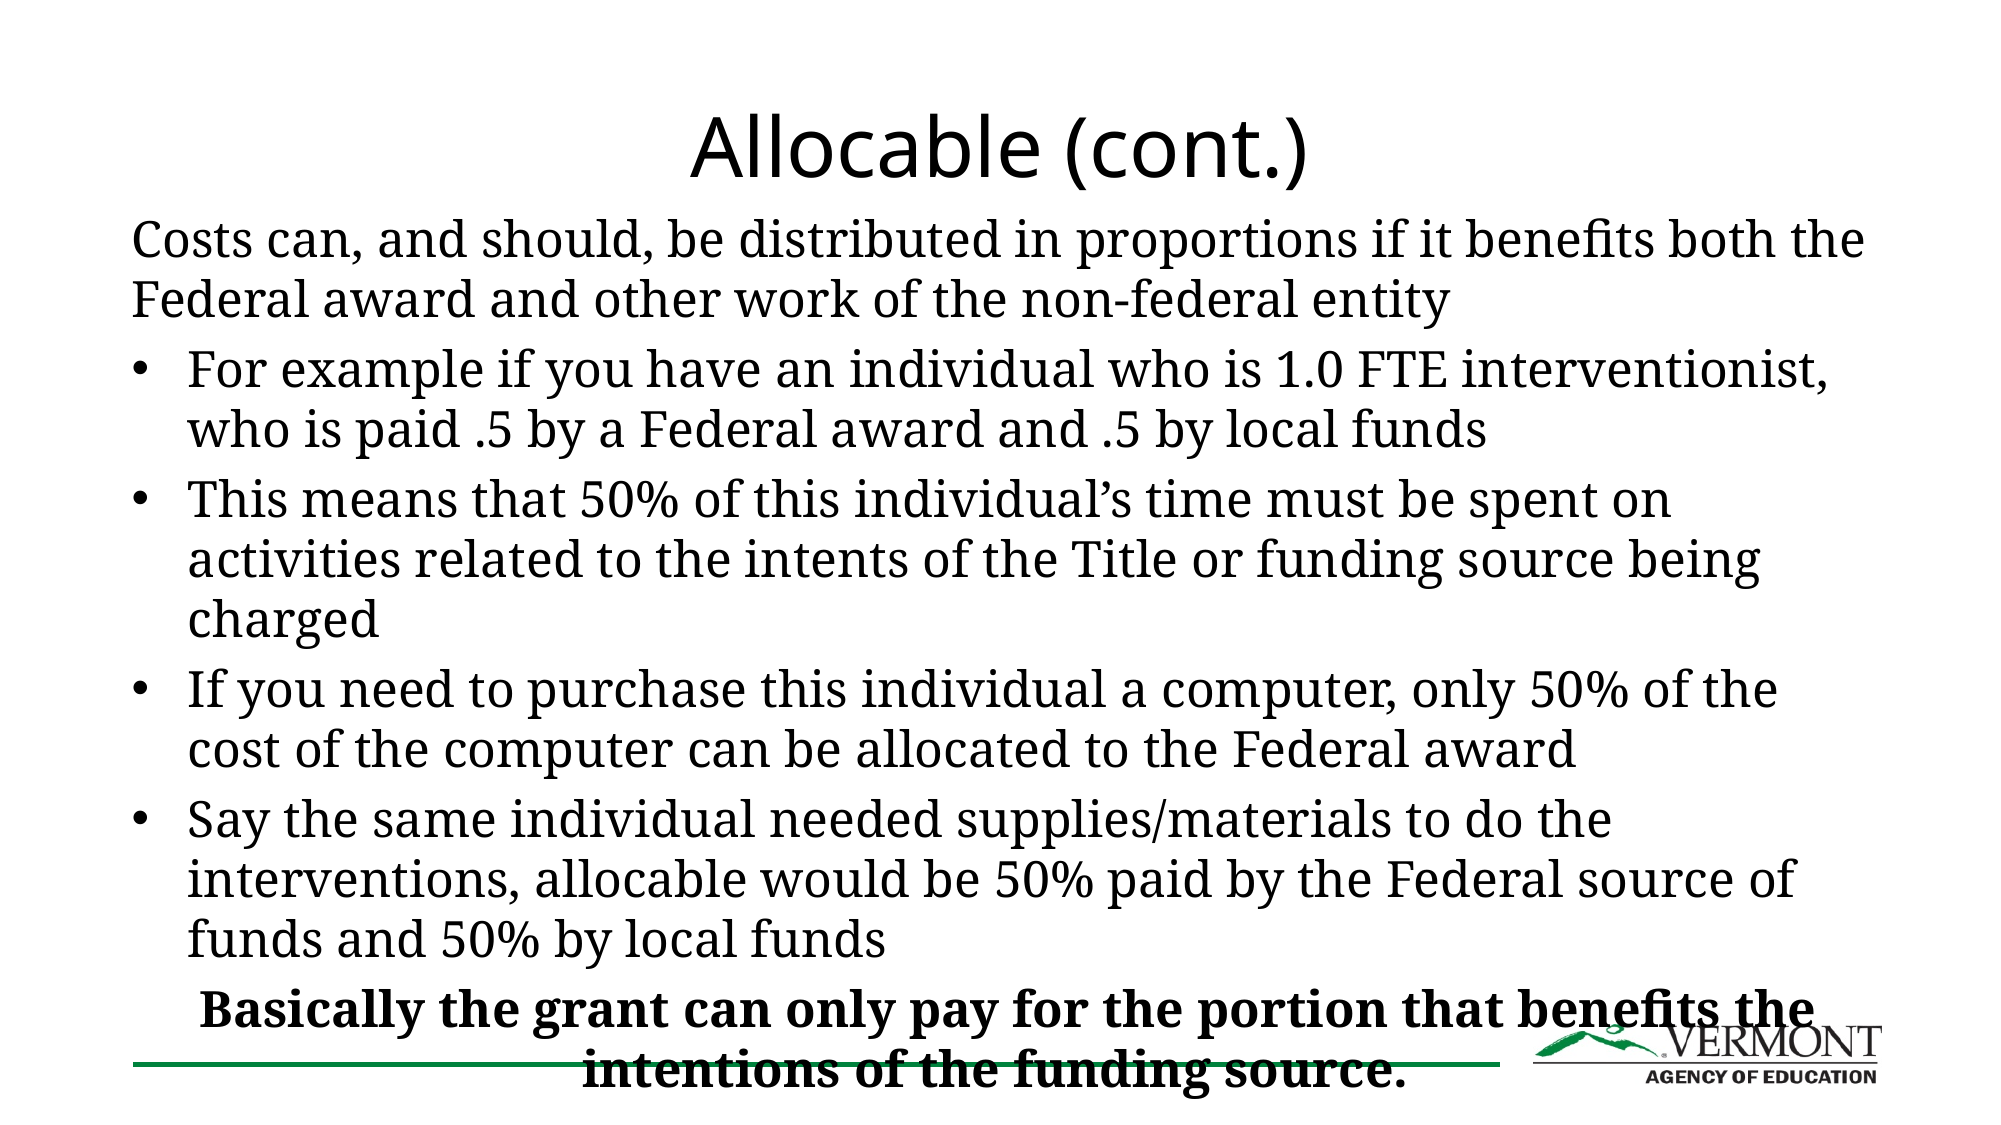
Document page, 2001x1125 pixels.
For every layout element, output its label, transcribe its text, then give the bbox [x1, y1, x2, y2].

list Costs can, and should, be distributed in proportions if it benefits both the Federal award and other work of the non-federal entity For example if you have an individual who is 1.0 FTE interventionist, who is paid .5 by a Federal award and .5 by local funds This means that 50% of this individual’s time must be spent on activities related to the intents of the Title or funding source being charged If you need to purchase this individual a computer, only 50% of the cost of the computer can be allocated to the Federal award Say the same individual needed supplies/materials to do the interventions, allocable would be 50% paid by the Federal source of funds and 50% by local funds Basically the grant can only pay for the portion that benefits the intentions of the funding source. [116, 199, 1900, 912]
title Allocable (cont.) [99, 50, 1900, 238]
picture [1533, 1024, 1882, 1101]
